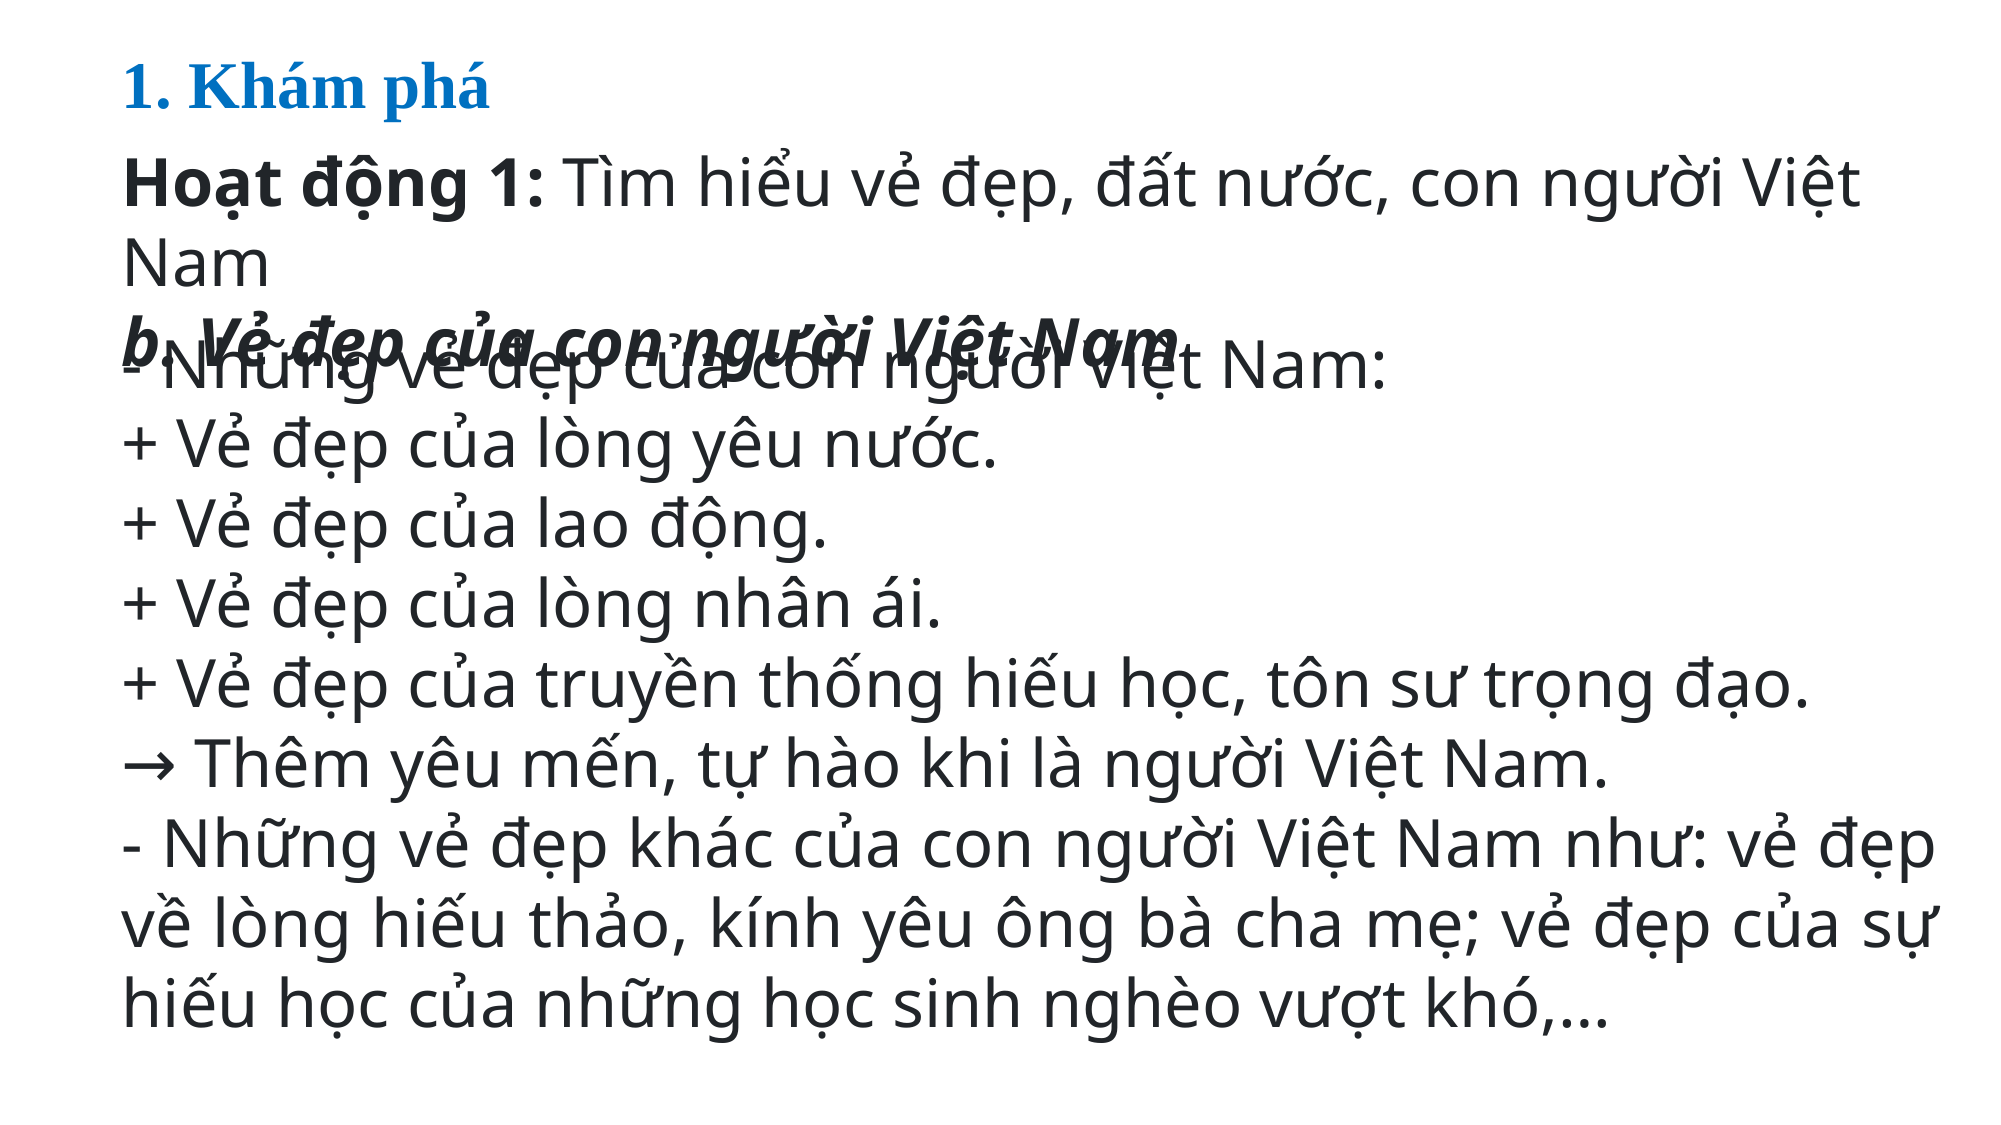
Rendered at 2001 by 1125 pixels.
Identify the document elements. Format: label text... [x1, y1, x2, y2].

text_box Hoạt động 1: Tìm hiểu vẻ đẹp, đất nước, con người Việt Nam b. Vẻ đẹp của con người Việt Nam [106, 132, 1955, 313]
text_box - Những vẻ đẹp của con người Việt Nam: + Vẻ đẹp của lòng yêu nước. + Vẻ đẹp của lao động. + Vẻ đẹp của lòng nhân ái. + Vẻ đẹp của truyền thống hiếu học, tôn sư trọng đạo. → Thêm yêu mến, tự hào khi là người Việt Nam. - Những vẻ đẹp khác của con người Việt Nam như: vẻ đẹp về lòng hiếu thảo, kính yêu ông bà cha mẹ; vẻ đẹp của sự hiếu học của những học sinh nghèo vượt khó,… [106, 313, 1955, 1049]
text_box 1. Khám phá [106, 41, 562, 132]
